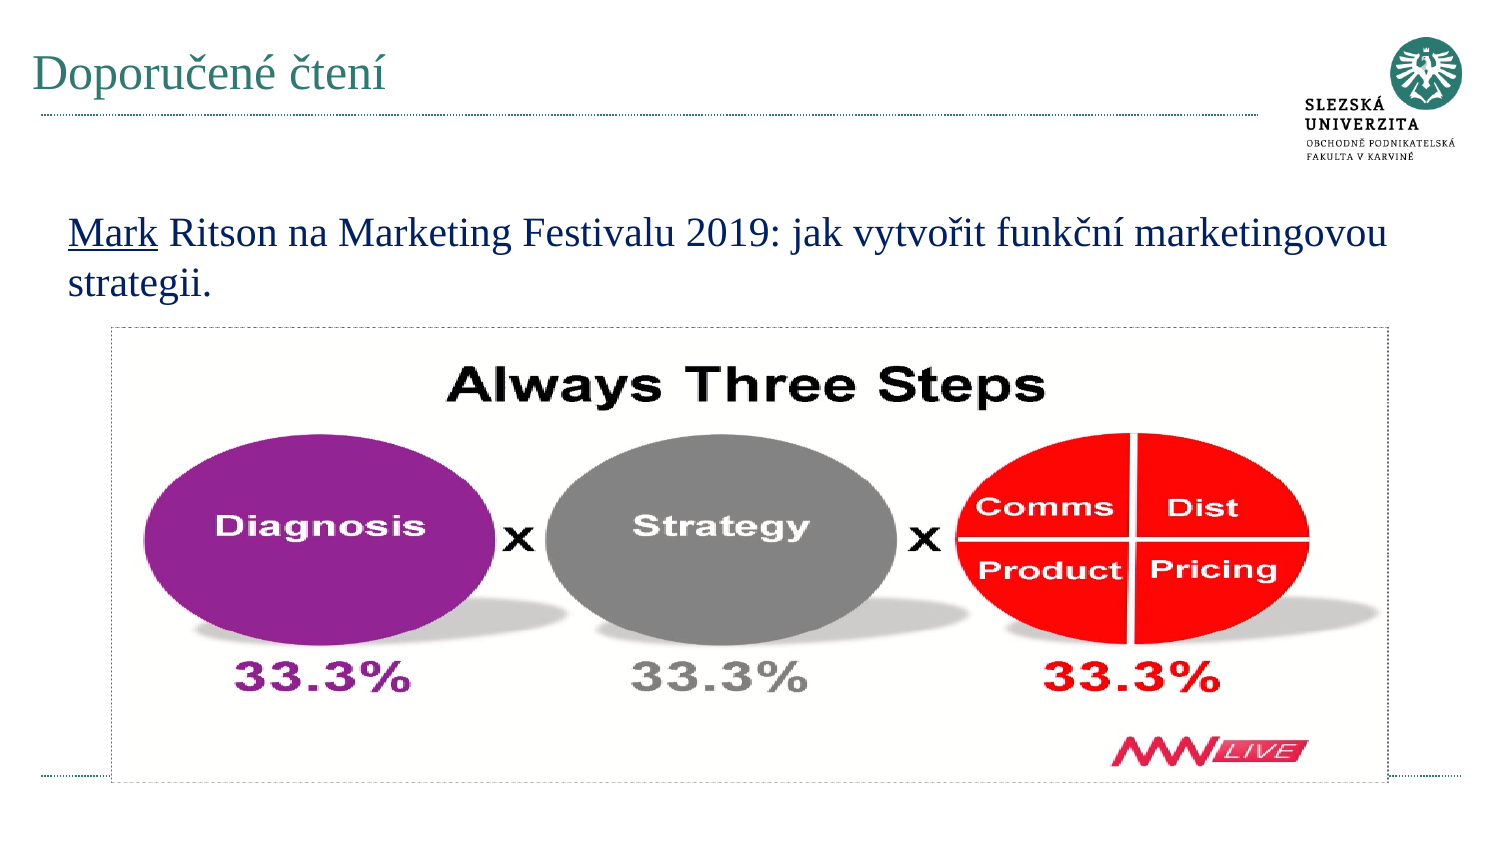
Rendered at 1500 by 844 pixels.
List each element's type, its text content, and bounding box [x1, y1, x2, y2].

title Doporučené čtení [17, 32, 1353, 116]
picture [1305, 37, 1462, 160]
list Mark Ritson na Marketing Festivalu 2019: jak vytvořit funkční marketingovou strategii. [53, 197, 1412, 694]
picture [111, 327, 1389, 784]
